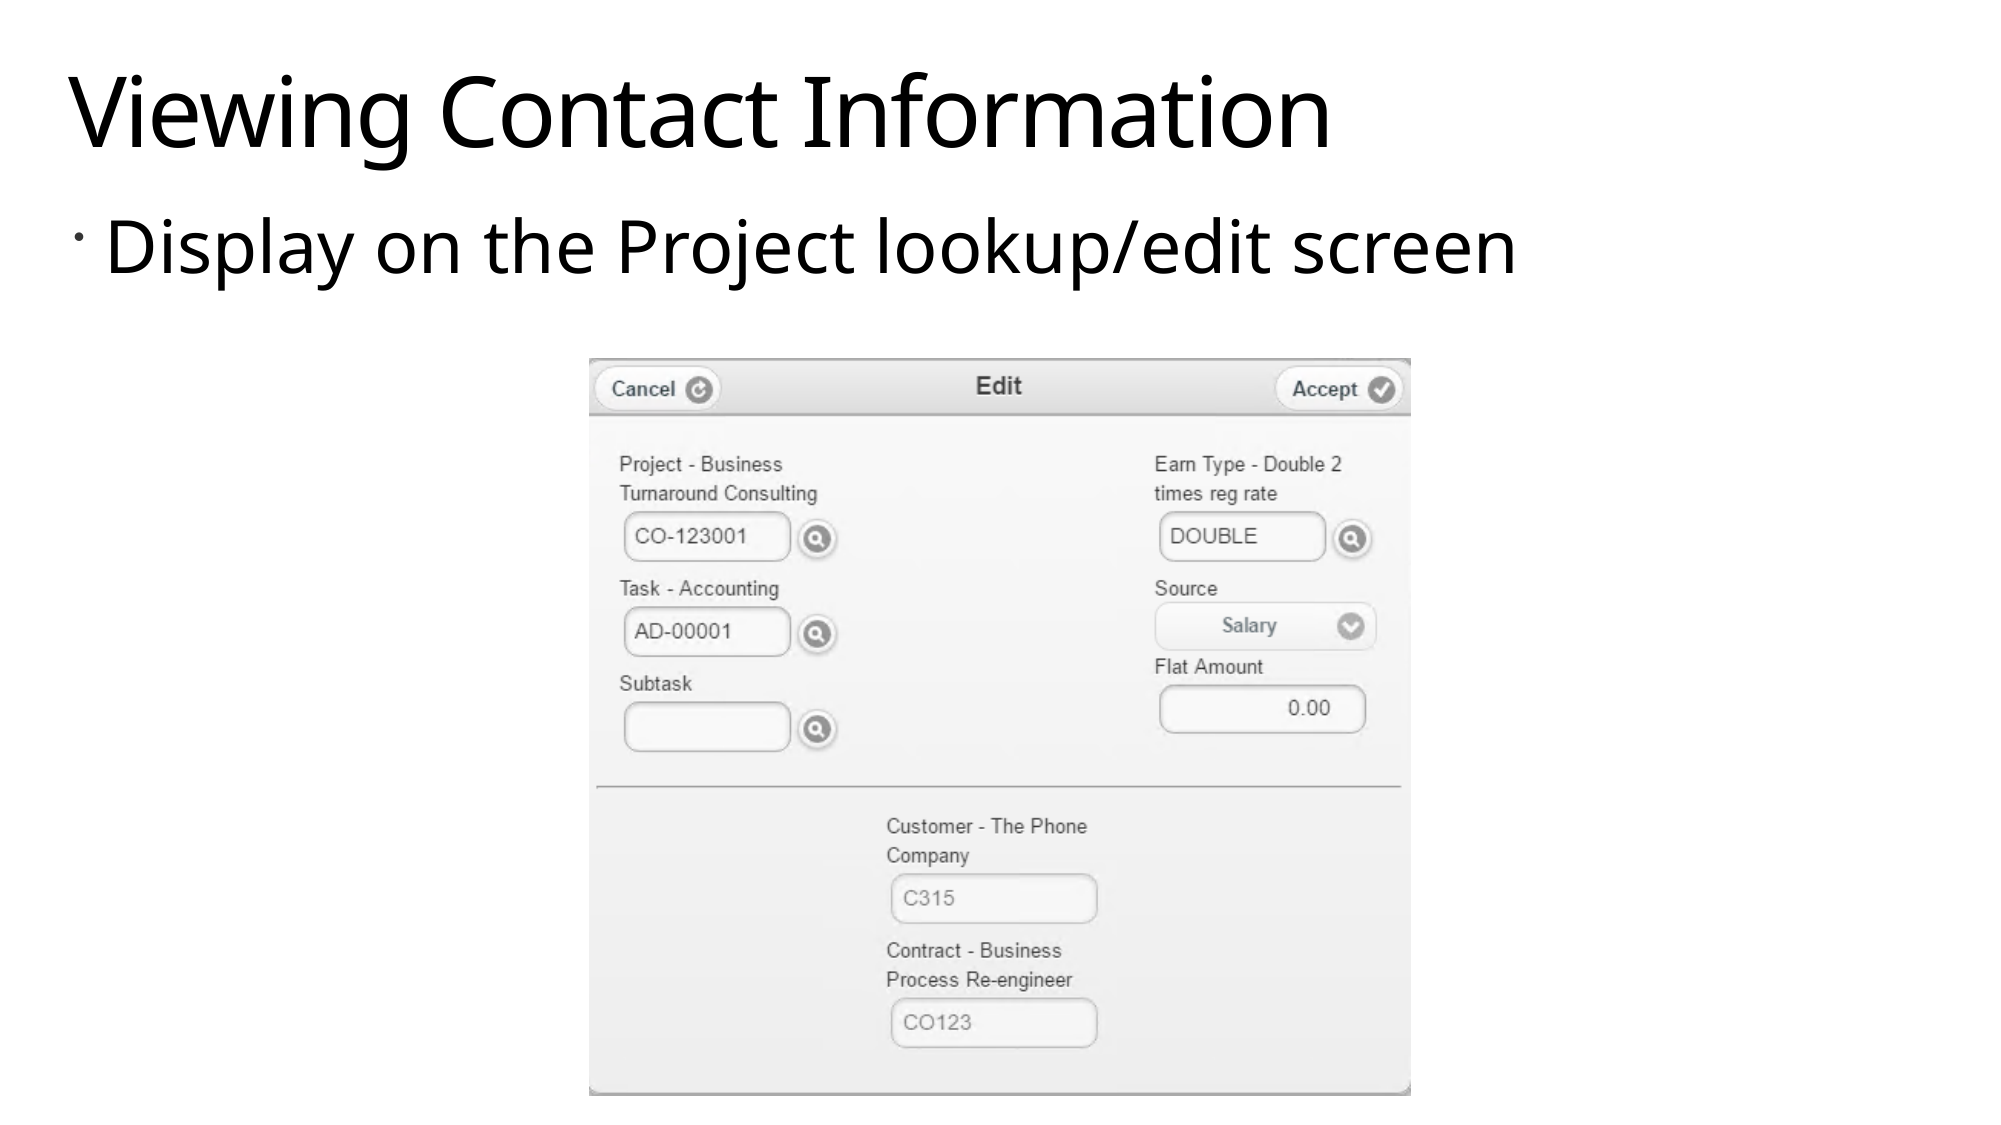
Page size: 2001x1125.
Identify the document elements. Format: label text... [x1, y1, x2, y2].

list Display on the Project lookup/edit screen [44, 194, 1957, 567]
title Viewing Contact Information [44, 47, 1957, 194]
picture [589, 358, 1411, 1096]
